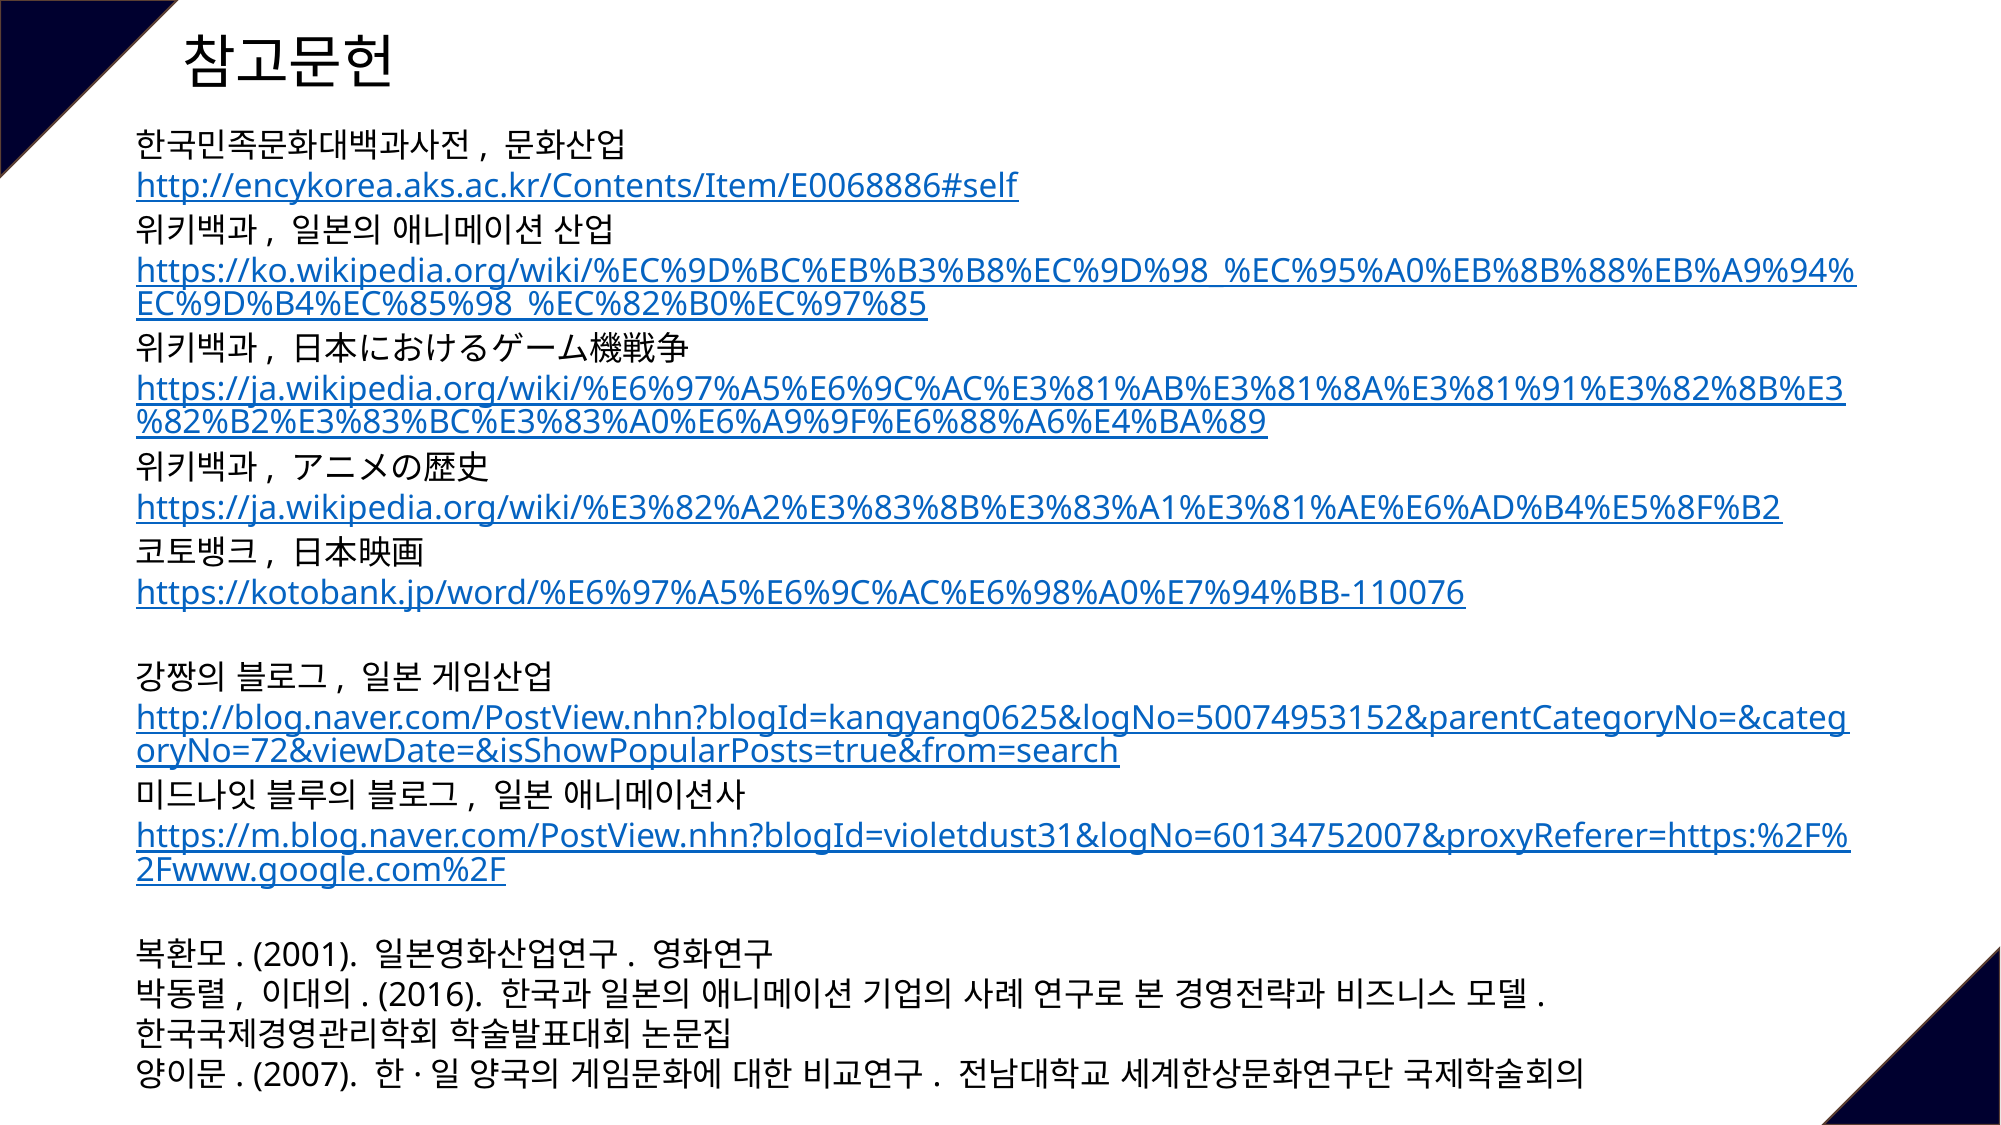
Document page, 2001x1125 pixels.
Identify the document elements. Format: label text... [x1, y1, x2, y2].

text_box 한국민족문화대백과사전, 문화산업 http://encykorea.aks.ac.kr/Contents/Item/E0068886#self 위키백과, 일본의 애니메이션 산업 https://ko.wikipedia.org/wiki/%EC%9D%BC%EB%B3%B8%EC%9D%98_%EC%95%A0%EB%8B%88%EB%A9%94%EC%9D%B4%EC%85%98_%EC%82%B0%EC%97%85 위키백과, 日本におけるゲーム機戦争 https://ja.wikipedia.org/wiki/%E6%97%A5%E6%9C%AC%E3%81%AB%E3%81%8A%E3%81%91%E3%82%8B%E3%82%B2%E3%83%BC%E3%83%A0%E6%A9%9F%E6%88%A6%E4%BA%89 위키백과, アニメの歴史 https://ja.wikipedia.org/wiki/%E3%82%A2%E3%83%8B%E3%83%A1%E3%81%AE%E6%AD%B4%E5%8F%B2 코토뱅크, 日本映画 https://kotobank.jp/word/%E6%97%A5%E6%9C%AC%E6%98%A0%E7%94%BB-110076 강짱의 블로그, 일본 게임산업 http://blog.naver.com/PostView.nhn?blogId=kangyang0625&logNo=50074953152&parentCategoryNo=&categoryNo=72&viewDate=&isShowPopularPosts=true&from=search 미드나잇 블루의 블로그, 일본 애니메이션사 https://m.blog.naver.com/PostView.nhn?blogId=violetdust31&logNo=60134752007&proxyReferer=https:%2F%2Fwww.google.com%2F 복환모. (2001). 일본영화산업연구. 영화연구 박동렬, 이대의. (2016). 한국과 일본의 애니메이션 기업의 사례 연구로 본 경영전략과 비즈니스 모델. 한국국제경영관리학회 학술발표대회 논문집 양이문. (2007). 한·일 양국의 게임문화에 대한 비교연구. 전남대학교 세계한상문화연구단 국제학술회의 [121, 116, 1879, 1012]
text_box 참고문헌 [167, 17, 631, 103]
